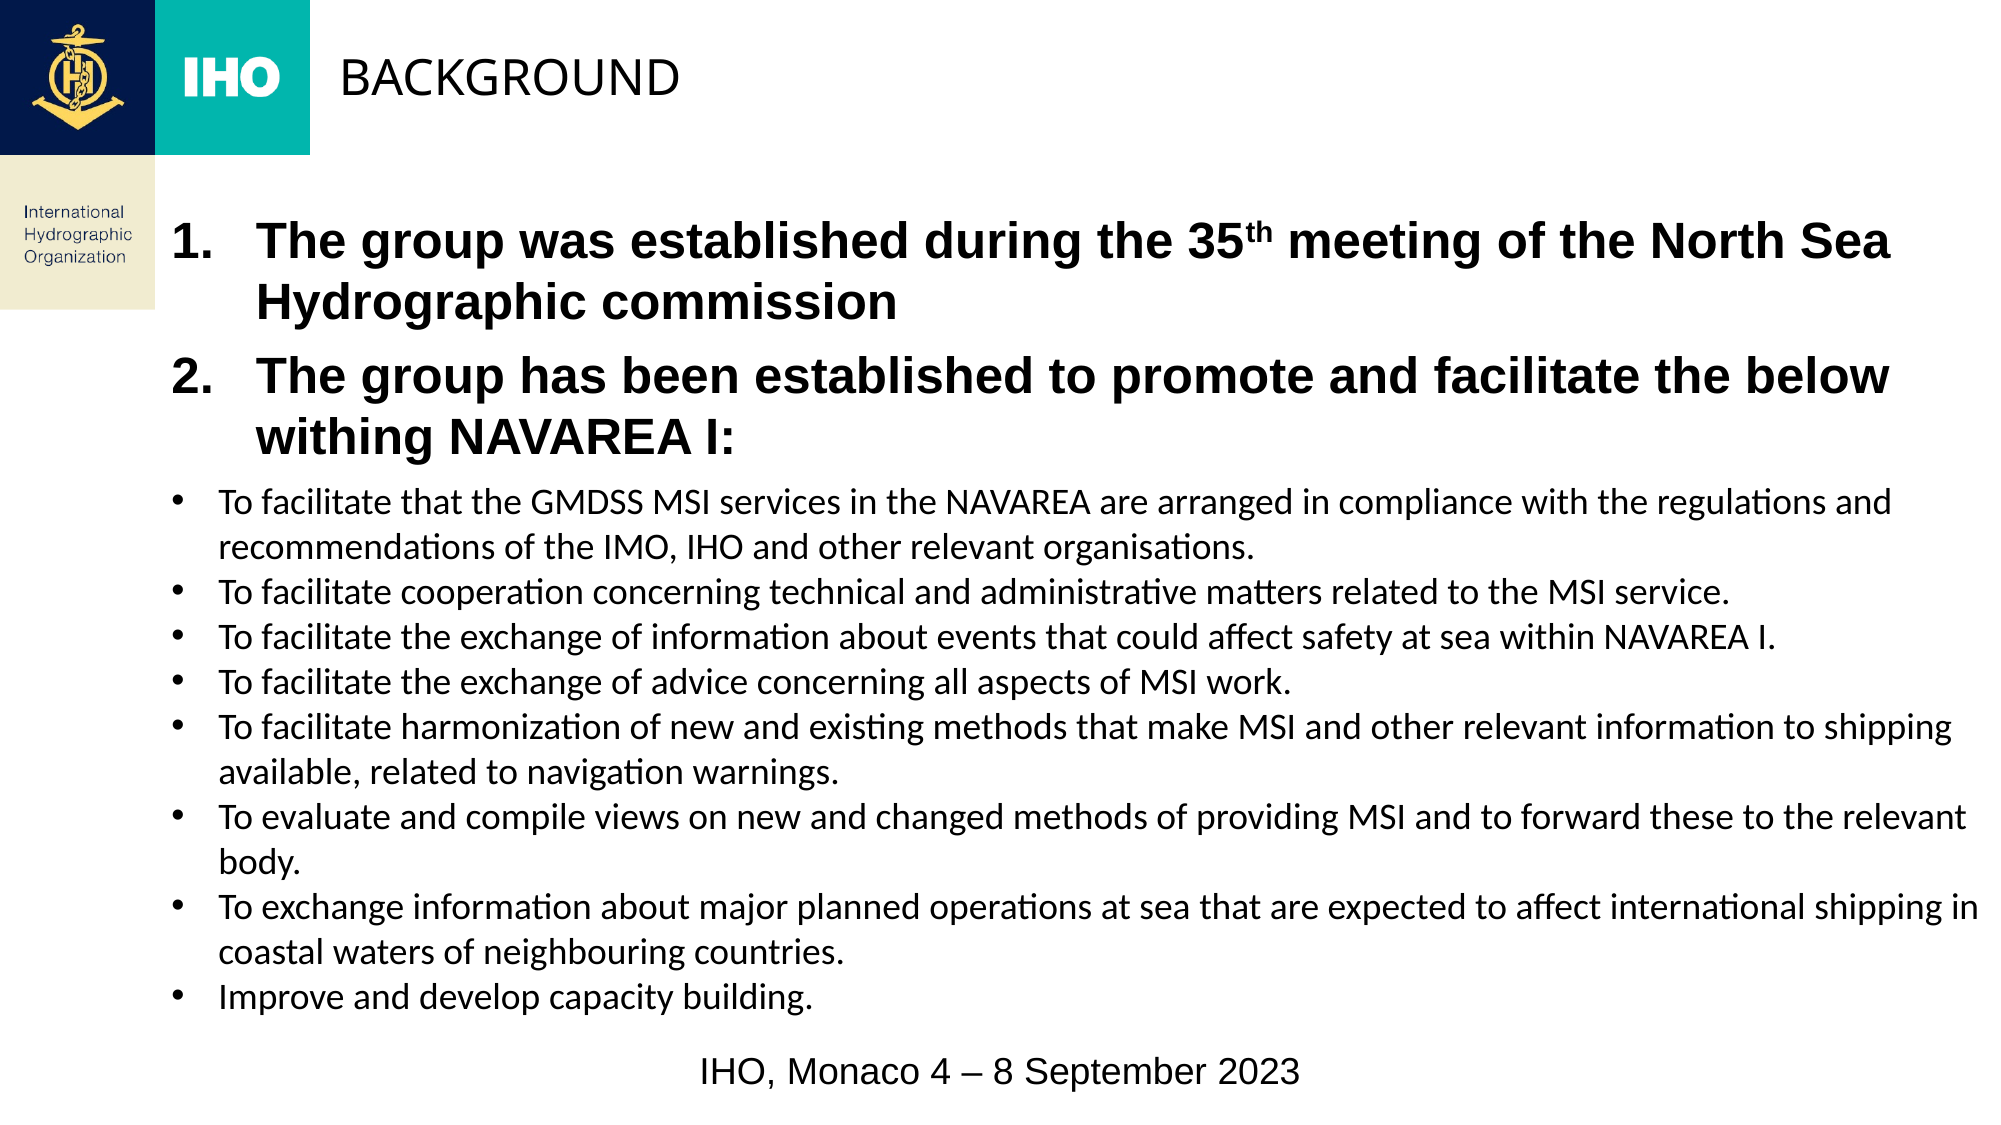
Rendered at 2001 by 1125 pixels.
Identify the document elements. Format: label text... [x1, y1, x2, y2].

text_box Background [310, 0, 1999, 159]
text_box The group was established during the 35th meeting of the North Sea Hydrographic commission The group has been established to promote and facilitate the below withing NAVAREA I: To facilitate that the GMDSS MSI services in the NAVAREA are arranged in compliance with the regulations and recommendations of the IMO, IHO and other relevant organisations. To facilitate cooperation concerning technical and administrative matters related to the MSI service. To facilitate the exchange of information about events that could affect safety at sea within NAVAREA I. To facilitate the exchange of advice concerning all aspects of MSI work. To facilitate harmonization of new and existing methods that make MSI and other relevant information to shipping available, related to navigation warnings. To evaluate and compile views on new and changed methods of providing MSI and to forward these to the relevant body. To exchange information about major planned operations at sea that are expected to affect international shipping in coastal waters of neighbouring countries. Improve and develop capacity building. [156, 199, 2000, 1125]
picture [0, 0, 310, 310]
footer IHO, Monaco 4 – 8 September 2023 [446, 1028, 1554, 1111]
